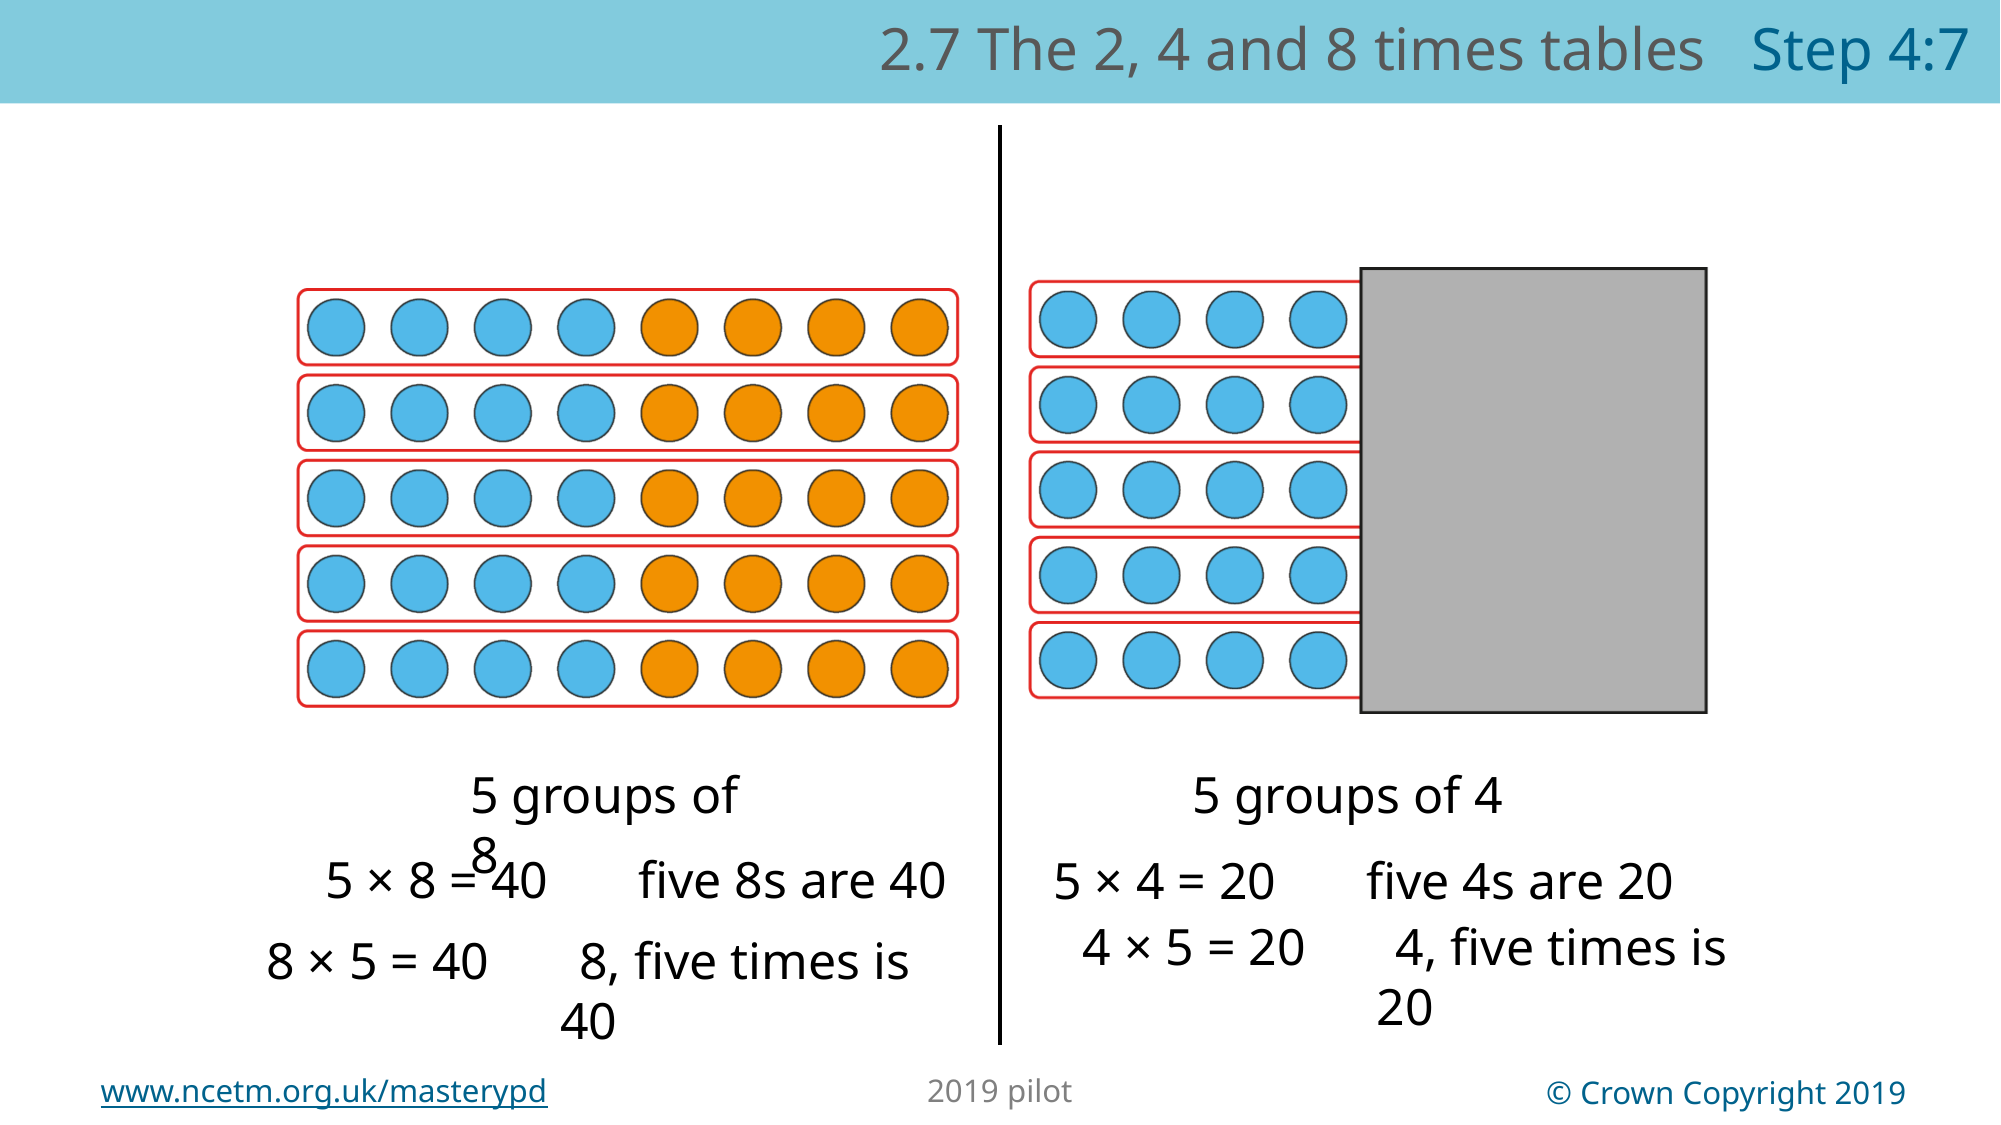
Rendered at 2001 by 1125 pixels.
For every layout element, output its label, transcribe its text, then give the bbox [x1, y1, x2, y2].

picture [208, 267, 999, 715]
text_box 5 × 8 = 40 five 8s are 40 [307, 841, 965, 917]
list 2.7 The 2, 4 and 8 times tables Step 4:7 [0, 0, 2000, 104]
picture [1001, 267, 1780, 715]
text_box 5 groups of 8 [454, 755, 790, 841]
text_box 5 groups of 4 [1177, 755, 1525, 831]
text_box 5 × 4 = 20 five 4s are 20 [1035, 841, 1693, 908]
text_box 8 × 5 = 40 8, five times is 40 [224, 921, 953, 1057]
text_box 4 × 5 = 20 4, five times is 20 [1035, 908, 1776, 1044]
